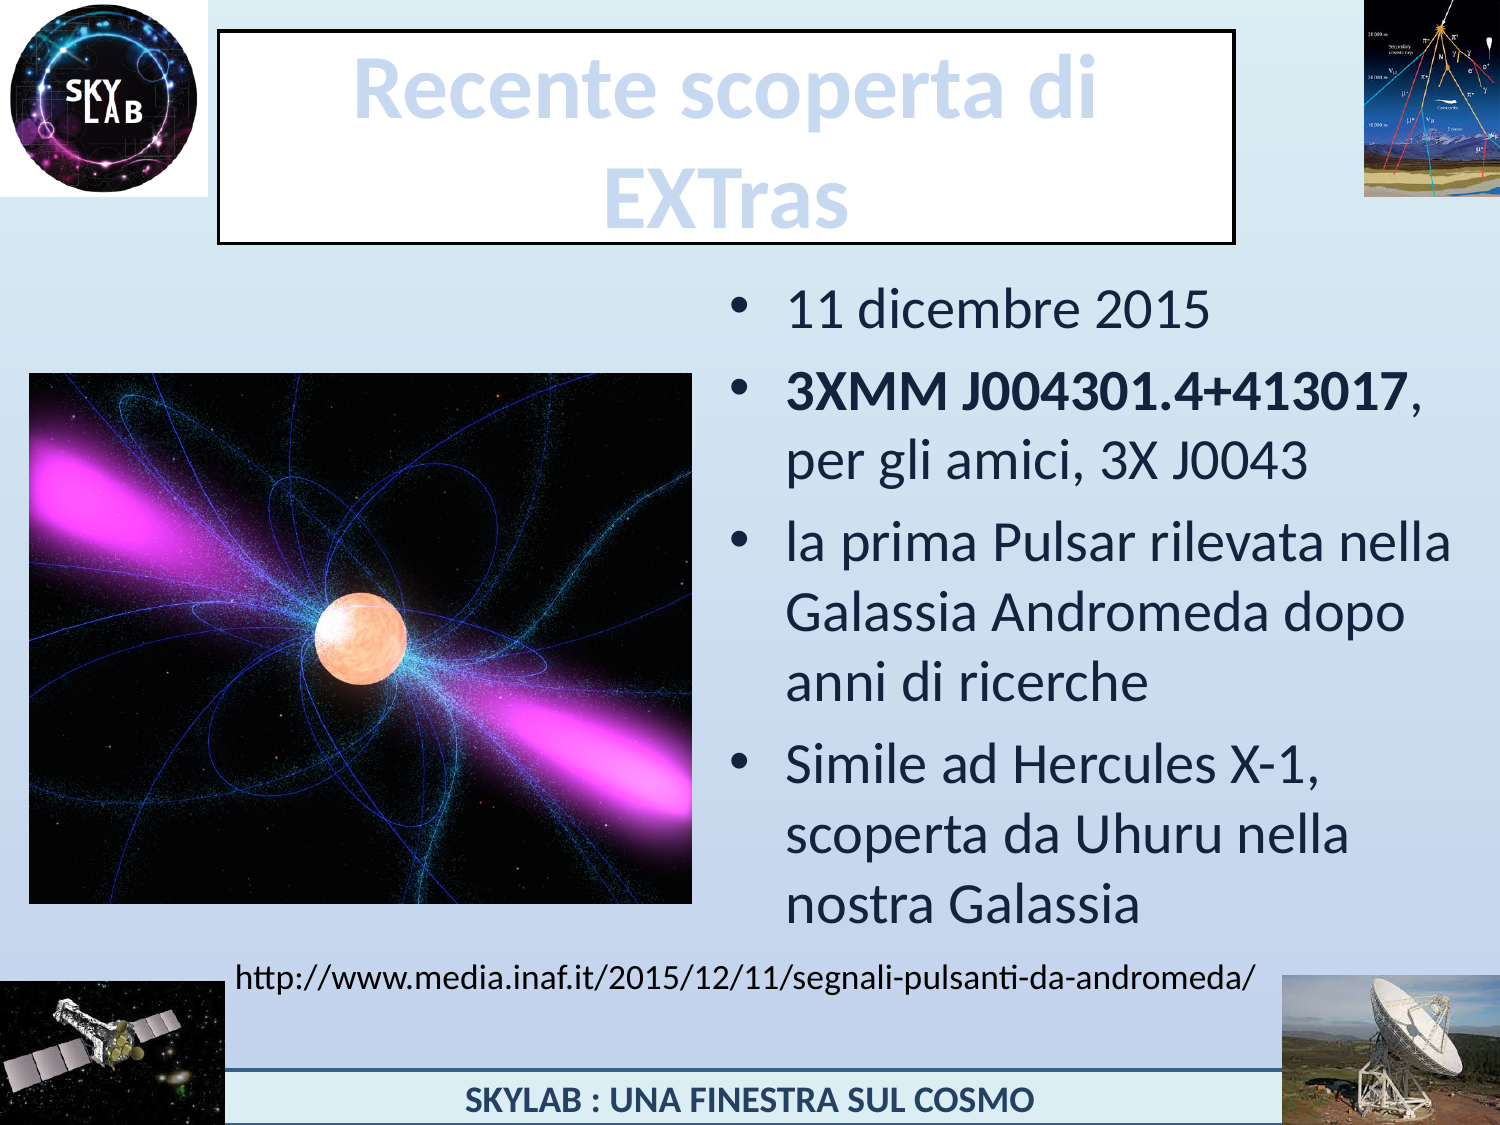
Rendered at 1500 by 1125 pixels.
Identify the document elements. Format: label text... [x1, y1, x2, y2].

picture [0, 981, 225, 1125]
picture [1282, 975, 1500, 1125]
title Recente scoperta di EXTras [217, 29, 1236, 245]
picture [0, 0, 208, 197]
list 11 dicembre 2015 3XMM J004301.4+413017, per gli amici, 3X J0043 la prima Pulsar rilevata nella Galassia Andromeda dopo anni di ricerche Simile ad Hercules X-1, scoperta da Uhuru nella nostra Galassia [714, 262, 1483, 1006]
picture [1364, 0, 1500, 197]
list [29, 373, 693, 904]
text_box http://www.media.inaf.it/2015/12/11/segnali-pulsanti-da-andromeda/ [220, 946, 1343, 1004]
